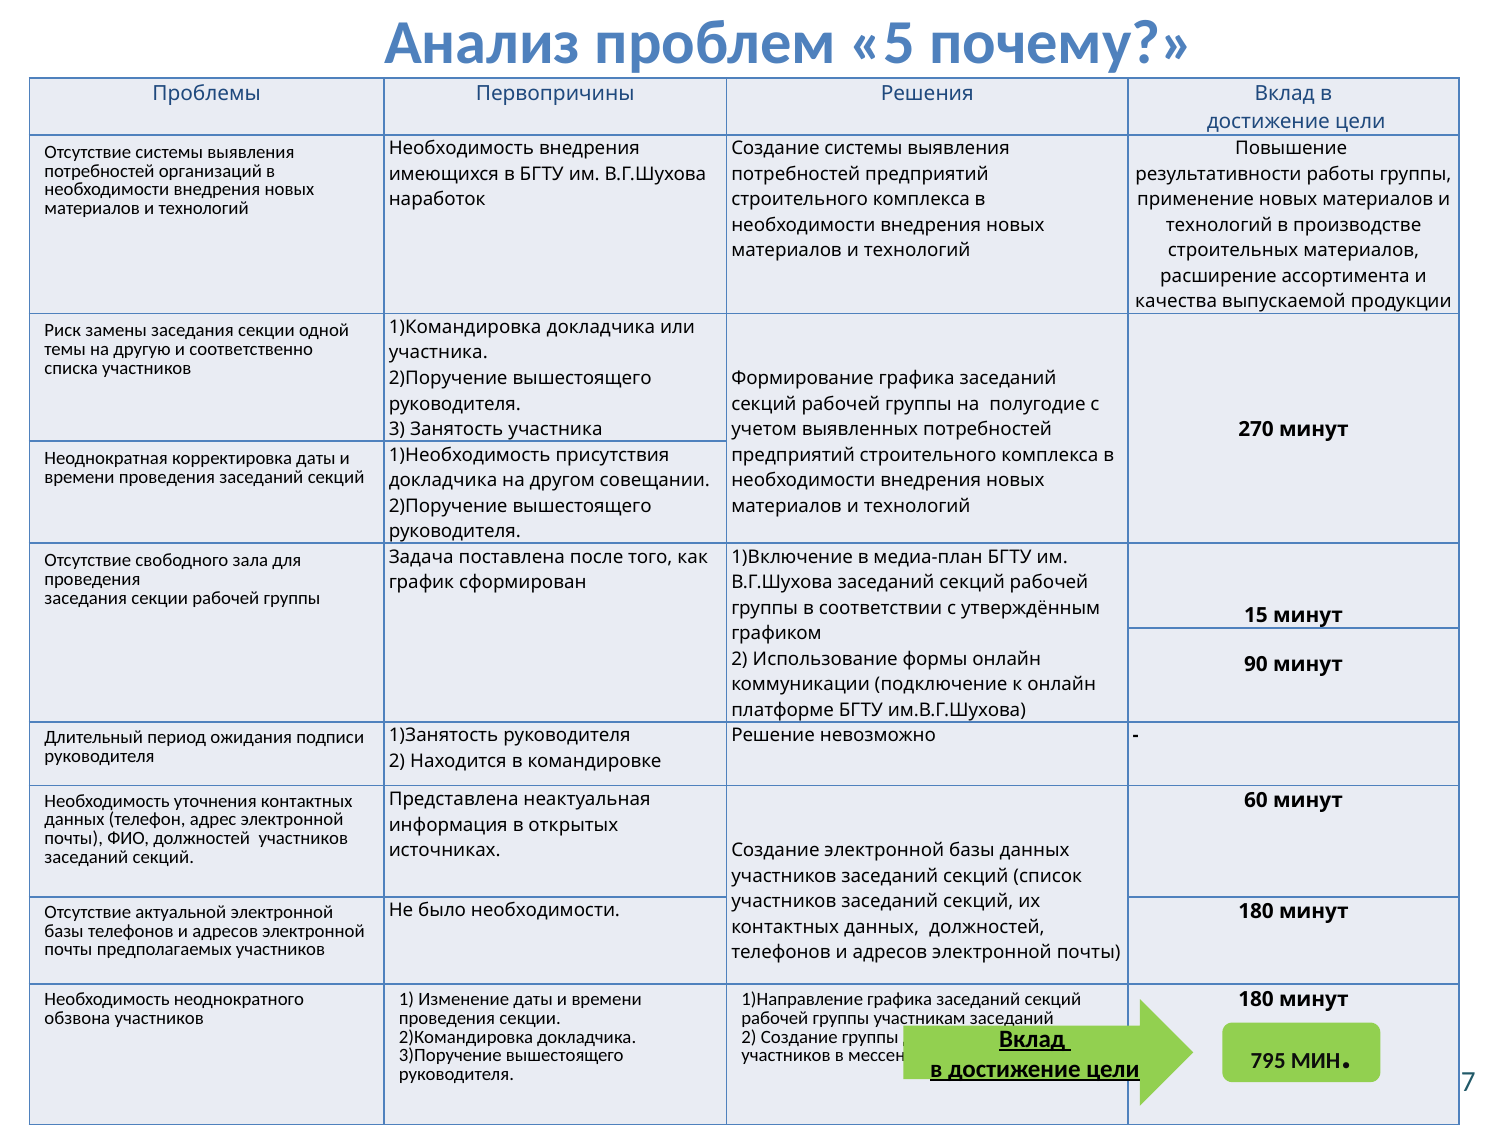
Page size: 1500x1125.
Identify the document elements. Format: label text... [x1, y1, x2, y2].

table_cell Длительный период ожидания подписи руководителя [30, 723, 383, 785]
table_cell 1) Изменение даты и времени проведения секции. 2)Командировка докладчика. 3)Поручение вышестоящего руководителя. [385, 985, 726, 1124]
table_cell Не было необходимости. [385, 898, 726, 983]
table_header Вклад в достижение цели [1129, 79, 1458, 134]
table_cell Отсутствие актуальной электронной базы телефонов и адресов электронной почты предполагаемых участников [30, 898, 383, 983]
table_cell 15 минут [1129, 544, 1458, 627]
table_cell 180 минут [1129, 985, 1458, 1124]
table_cell 1)Необходимость присутствия докладчика на другом совещании. 2)Поручение вышестоящего руководителя. [385, 442, 726, 542]
table_cell 180 минут [1129, 898, 1458, 983]
table_cell Отсутствие системы выявления потребностей организаций в необходимости внедрения новых материалов и технологий [30, 136, 383, 313]
table_cell Неоднократная корректировка даты и времени проведения заседаний секций [30, 442, 383, 542]
table_cell Задача поставлена после того, как график сформирован [385, 544, 726, 721]
table_cell Формирование графика заседаний секций рабочей группы на полугодие с учетом выявленных потребностей предприятий строительного комплекса в необходимости внедрения новых материалов и технологий [727, 314, 1127, 542]
table_cell Решение невозможно [727, 723, 1127, 785]
text_box 795 МИН. [1220, 1020, 1383, 1085]
table_cell 1)Включение в медиа-план БГТУ им. В.Г.Шухова заседаний секций рабочей группы в соответствии с утверждённым графиком 2) Использование формы онлайн коммуникации (подключение к онлайн платформе БГТУ им.В.Г.Шухова) [727, 544, 1127, 721]
table_cell 1)Направление графика заседаний секций рабочей группы участникам заседаний 2) Создание группы для участников в мессенджере [727, 985, 1127, 1124]
table_cell Отсутствие свободного зала для проведения заседания секции рабочей группы [30, 544, 383, 721]
table_cell Представлена неактуальная информация в открытых источниках. [385, 786, 726, 896]
table_cell 270 минут [1129, 314, 1458, 542]
table_header Решения [727, 79, 1127, 134]
table_cell Риск замены заседания секции одной темы на другую и соответственно списка участников [30, 314, 383, 440]
title Анализ проблем «5 почему?» [77, 30, 1500, 122]
table_cell 90 минут [1129, 629, 1458, 721]
table_cell - [1129, 723, 1458, 785]
table_cell 60 минут [1129, 786, 1458, 896]
table_cell Создание электронной базы данных участников заседаний секций (список участников заседаний секций, их контактных данных, должностей, телефонов и адресов электронной почты) [727, 786, 1127, 983]
table_cell Повышение результативности работы группы, применение новых материалов и технологий в производстве строительных материалов, расширение ассортимента и качества выпускаемой продукции [1129, 136, 1458, 313]
table_cell Необходимость уточнения контактных данных (телефон, адрес электронной почты), ФИО, должностей участников заседаний секций. [30, 786, 383, 896]
table_cell 1)Командировка докладчика или участника. 2)Поручение вышестоящего руководителя. 3) Занятость участника [385, 314, 726, 440]
table_cell Необходимость внедрения имеющихся в БГТУ им. В.Г.Шухова наработок [385, 136, 726, 313]
slide_number 7 [1460, 1058, 1500, 1102]
table_cell Создание системы выявления потребностей предприятий строительного комплекса в необходимости внедрения новых материалов и технологий [727, 136, 1127, 313]
table_cell Необходимость неоднократного обзвона участников [30, 985, 383, 1124]
table_header Первопричины [385, 79, 726, 134]
text_box Вклад в достижение цели [901, 997, 1196, 1108]
table_header Проблемы [30, 79, 383, 134]
table_cell 1)Занятость руководителя 2) Находится в командировке [385, 723, 726, 785]
